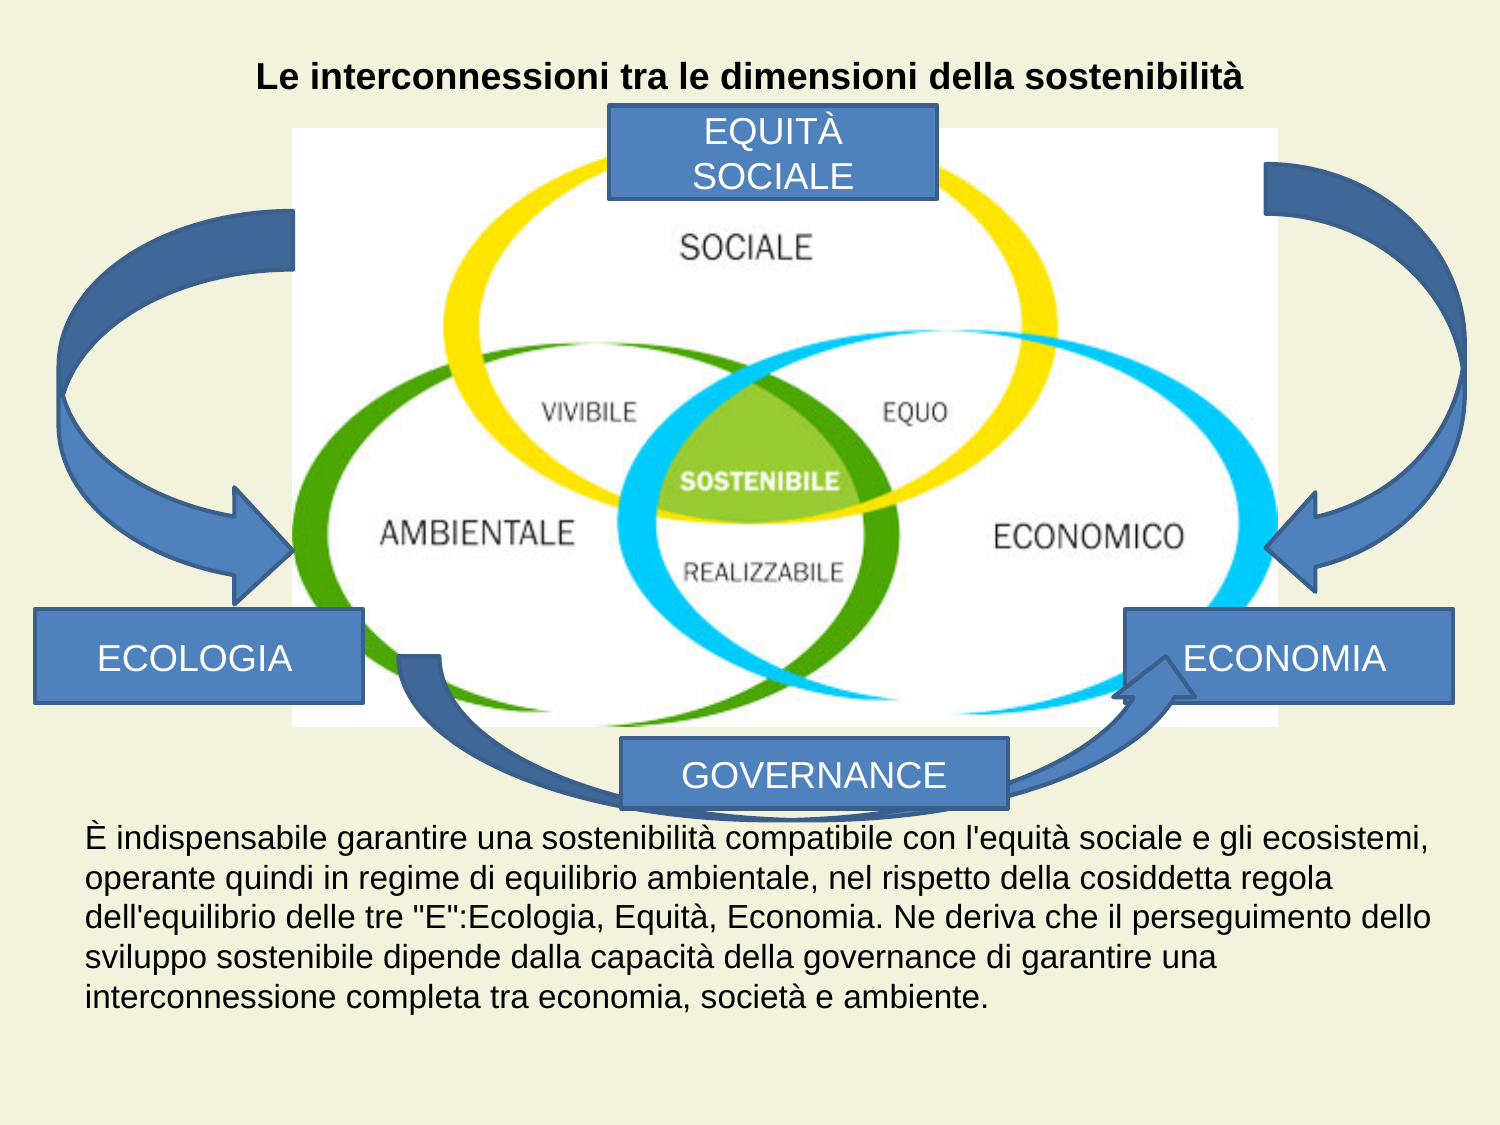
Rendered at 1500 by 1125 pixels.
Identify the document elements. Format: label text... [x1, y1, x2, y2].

text_box ECONOMIA [1283, 607, 1455, 705]
text_box [1283, 162, 1467, 594]
text_box ECOLOGIA [33, 607, 287, 705]
text_box [56, 208, 287, 607]
text_box È indispensabile garantire una sostenibilità compatibile con l'equità sociale e gli ecosistemi, operante quindi in regime di equilibrio ambientale, nel rispetto della cosiddetta regola dell'equilibrio delle tre "E":Ecologia, Equità, Economia. Ne deriva che il perseguimento dello sviluppo sostenibile dipende dalla capacità della governance di garantire una interconnessione completa tra economia, società e ambiente. [70, 808, 1454, 1023]
text_box EQUITÀ SOCIALE [607, 103, 939, 127]
text_box GOVERNANCE [619, 736, 1010, 811]
text_box Le interconnessioni tra le dimensioni della sostenibilità [75, 44, 1425, 176]
text_box [1010, 735, 1144, 798]
picture [292, 128, 1278, 727]
text_box [635, 811, 950, 823]
text_box [440, 735, 619, 809]
